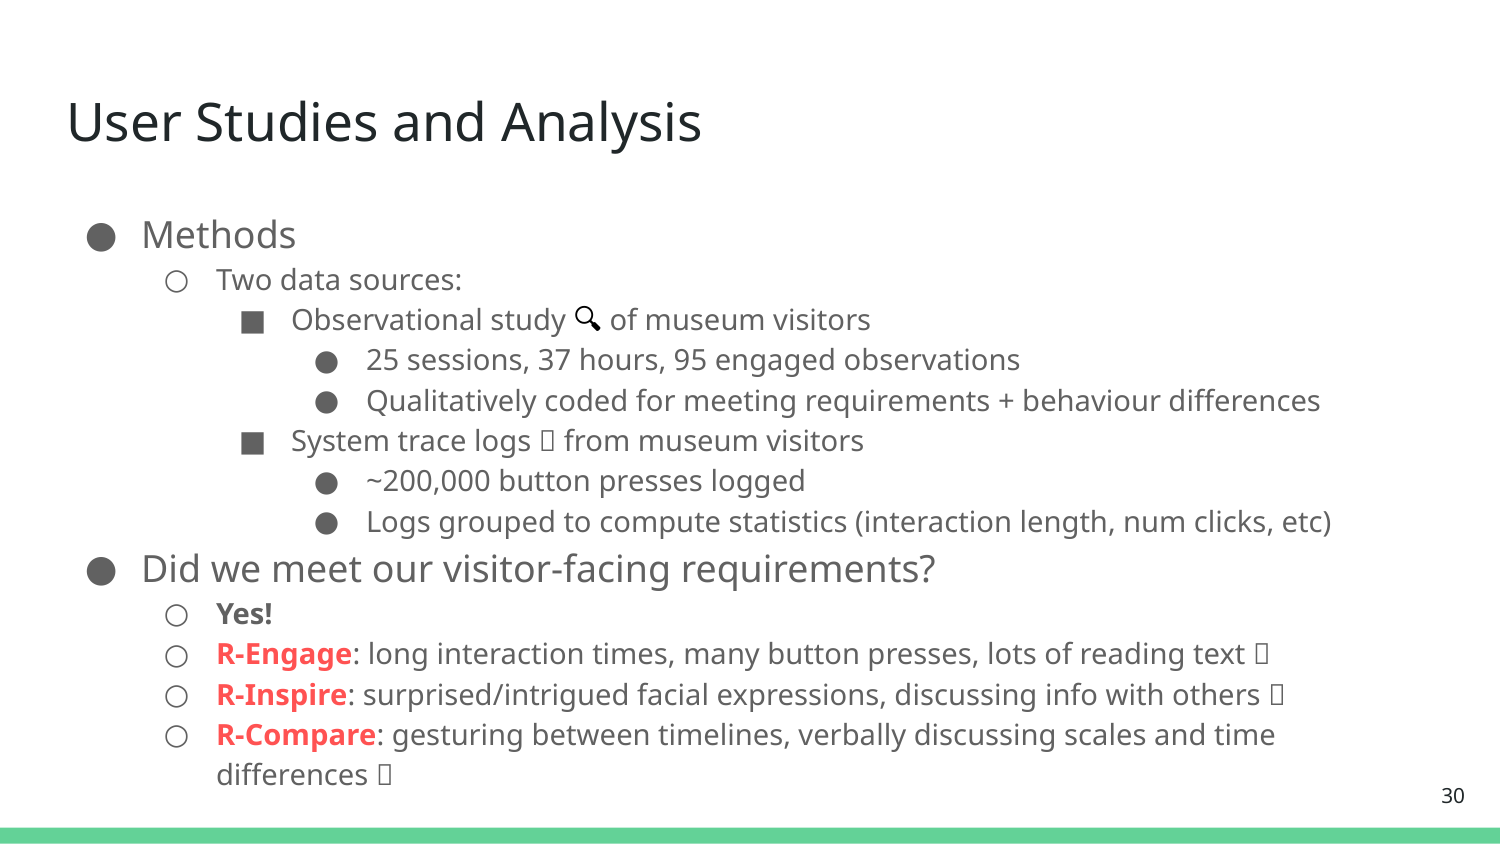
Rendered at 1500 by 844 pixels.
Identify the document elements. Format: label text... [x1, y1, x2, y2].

slide_number ‹#› [1389, 764, 1480, 830]
title User Studies and Analysis [51, 72, 1449, 167]
list Methods Two data sources: Observational study 🔍 of museum visitors 25 sessions, 37 hours, 95 engaged observations Qualitatively coded for meeting requirements + behaviour differences System trace logs 🧾 from museum visitors ~200,000 button presses logged Logs grouped to compute statistics (interaction length, num clicks, etc) Did we meet our visitor-facing requirements? Yes! R-Engage: long interaction times, many button presses, lots of reading text ✅ R-Inspire: surprised/intrigued facial expressions, discussing info with others ✅ R-Compare: gesturing between timelines, verbally discussing scales and time differences ✅ [51, 189, 1449, 823]
